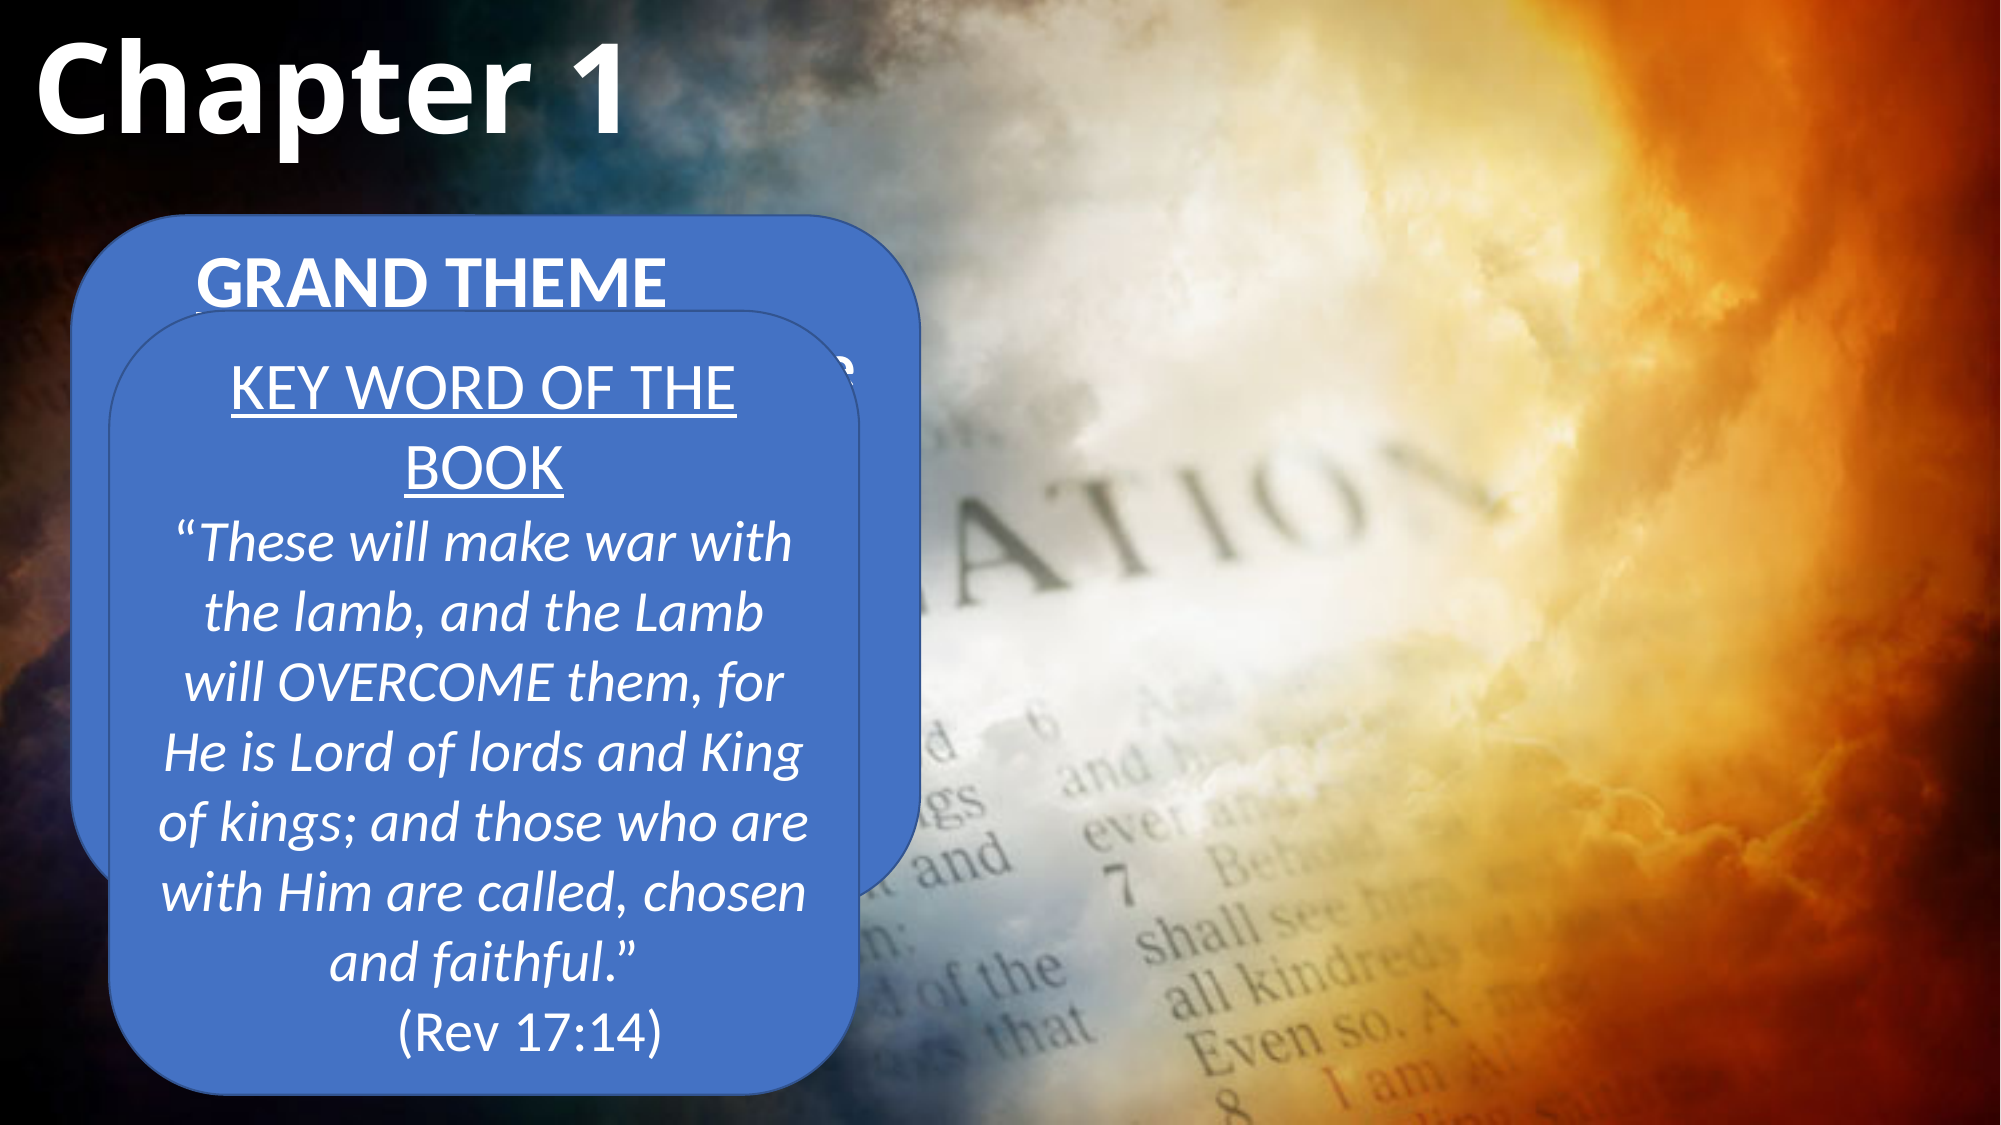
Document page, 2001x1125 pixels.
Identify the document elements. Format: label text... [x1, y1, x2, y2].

text_box GRAND THEME Comfort in the knowledge of ultimate triumph! It may seem as if the forces of evil are winning, but Christ is in control and HIS people will be victorious! [70, 214, 922, 896]
text_box KEY WORD OF THE BOOK “These will make war with the lamb, and the Lamb will OVERCOME them, for He is Lord of lords and King of kings; and those who are with Him are called, chosen and faithful.” (Rev 17:14) [108, 309, 861, 1096]
picture [0, 0, 2001, 1125]
title Chapter 1 [0, 0, 672, 169]
